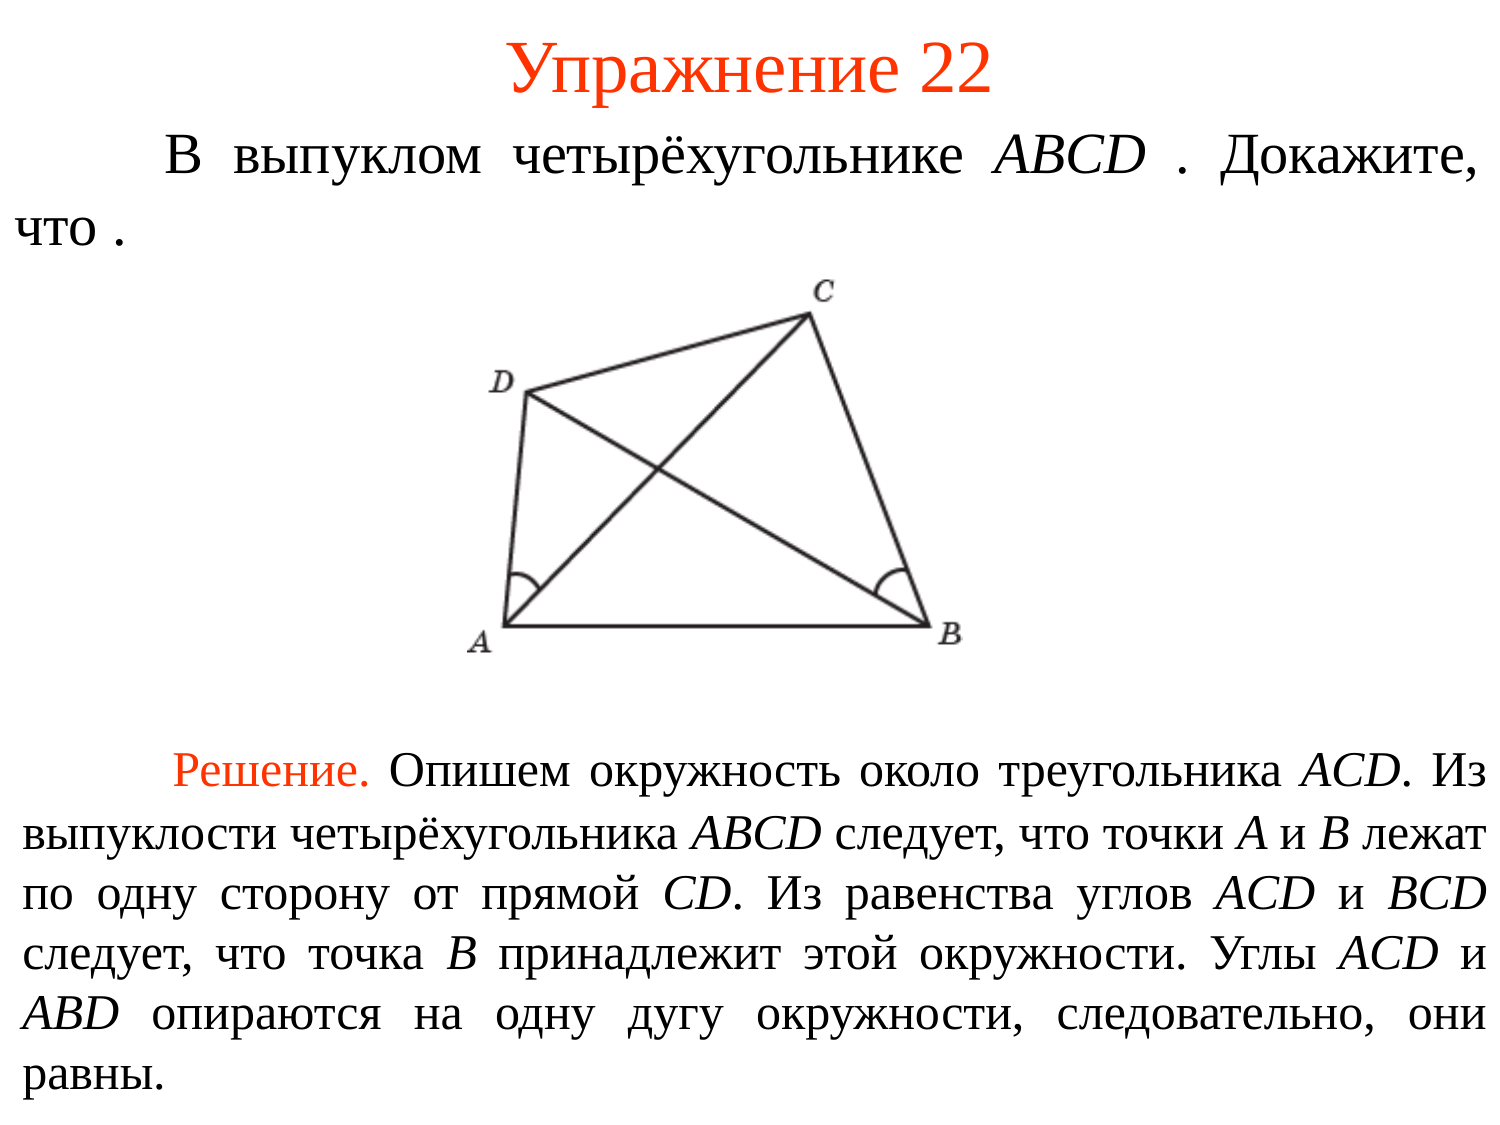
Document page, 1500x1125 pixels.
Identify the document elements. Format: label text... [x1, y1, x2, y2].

picture [467, 276, 963, 663]
text_box Решение. Опишем окружность около треугольника ACD. Из выпуклости четырёхугольника ABCD следует, что точки A и B лежат по одну сторону от прямой CD. Из равенства углов ACD и BCD следует, что точка B принадлежит этой окружности. Углы ACD и ABD опираются на одну дугу окружности, следовательно, они равны. [7, 712, 1500, 1108]
title Упражнение 22 [112, 24, 1388, 100]
